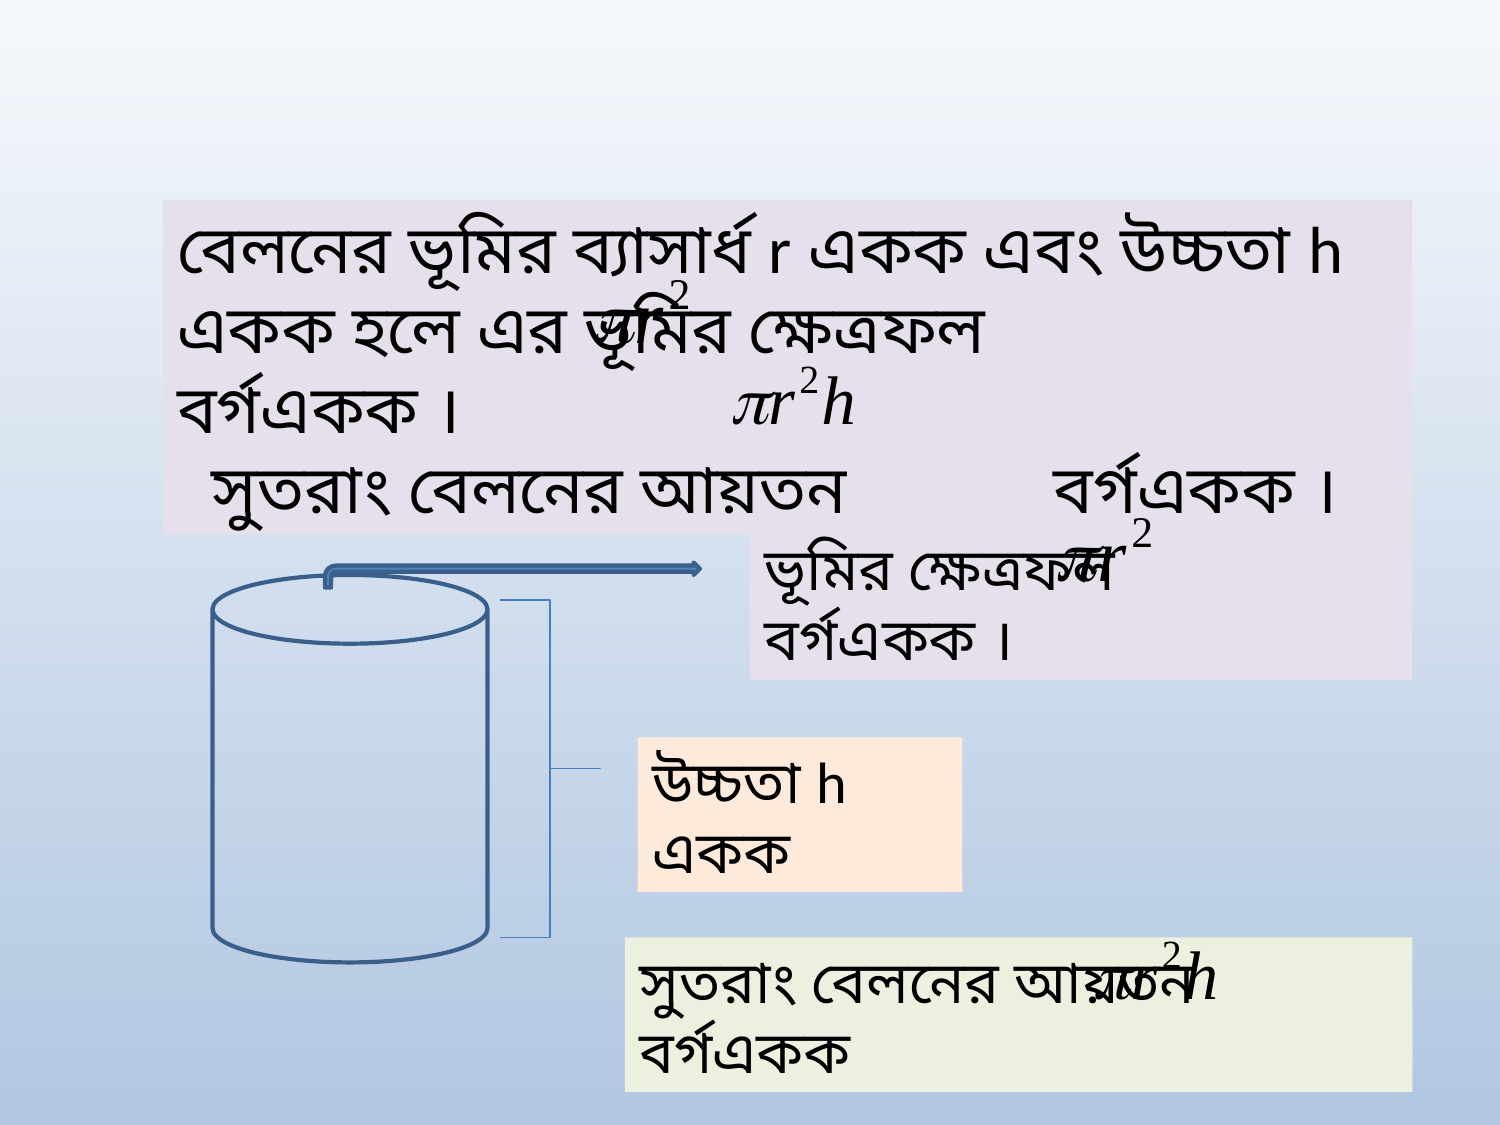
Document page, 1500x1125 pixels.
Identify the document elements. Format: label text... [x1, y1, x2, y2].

text_box উচ্চতা h একক [637, 737, 963, 893]
text_box [499, 599, 601, 938]
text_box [749, 499, 1413, 612]
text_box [162, 199, 1413, 458]
text_box [322, 560, 703, 590]
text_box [624, 924, 1413, 1024]
text_box [210, 573, 490, 965]
